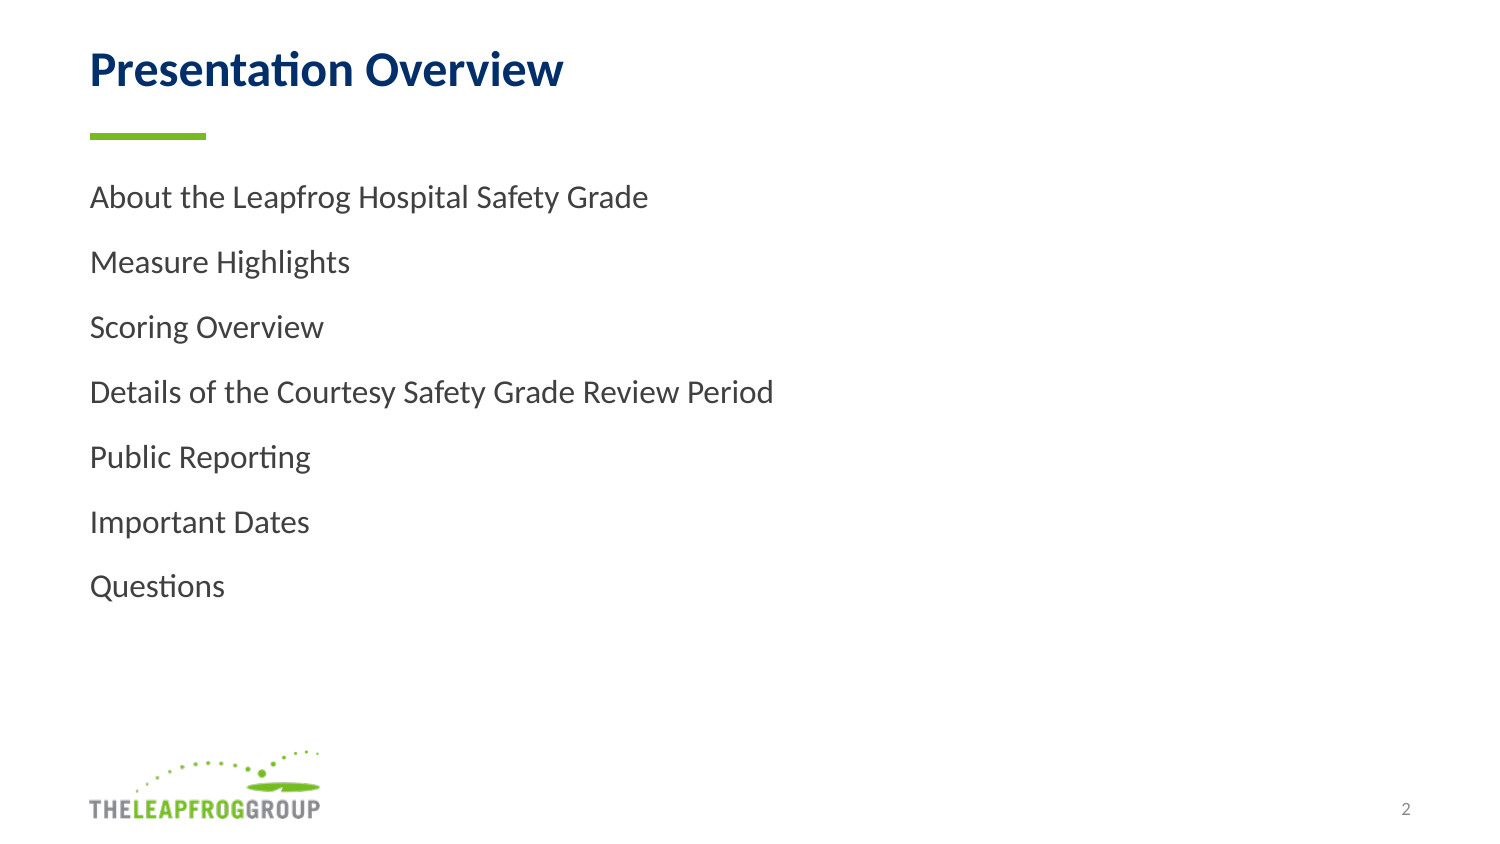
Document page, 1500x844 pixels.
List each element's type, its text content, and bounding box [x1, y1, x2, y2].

picture [89, 750, 320, 819]
list About the Leapfrog Hospital Safety Grade Measure Highlights Scoring Overview Details of the Courtesy Safety Grade Review Period Public Reporting Important Dates Questions [89, 175, 1412, 732]
slide_number 2 [1361, 796, 1412, 820]
title Presentation Overview [89, 47, 1412, 97]
